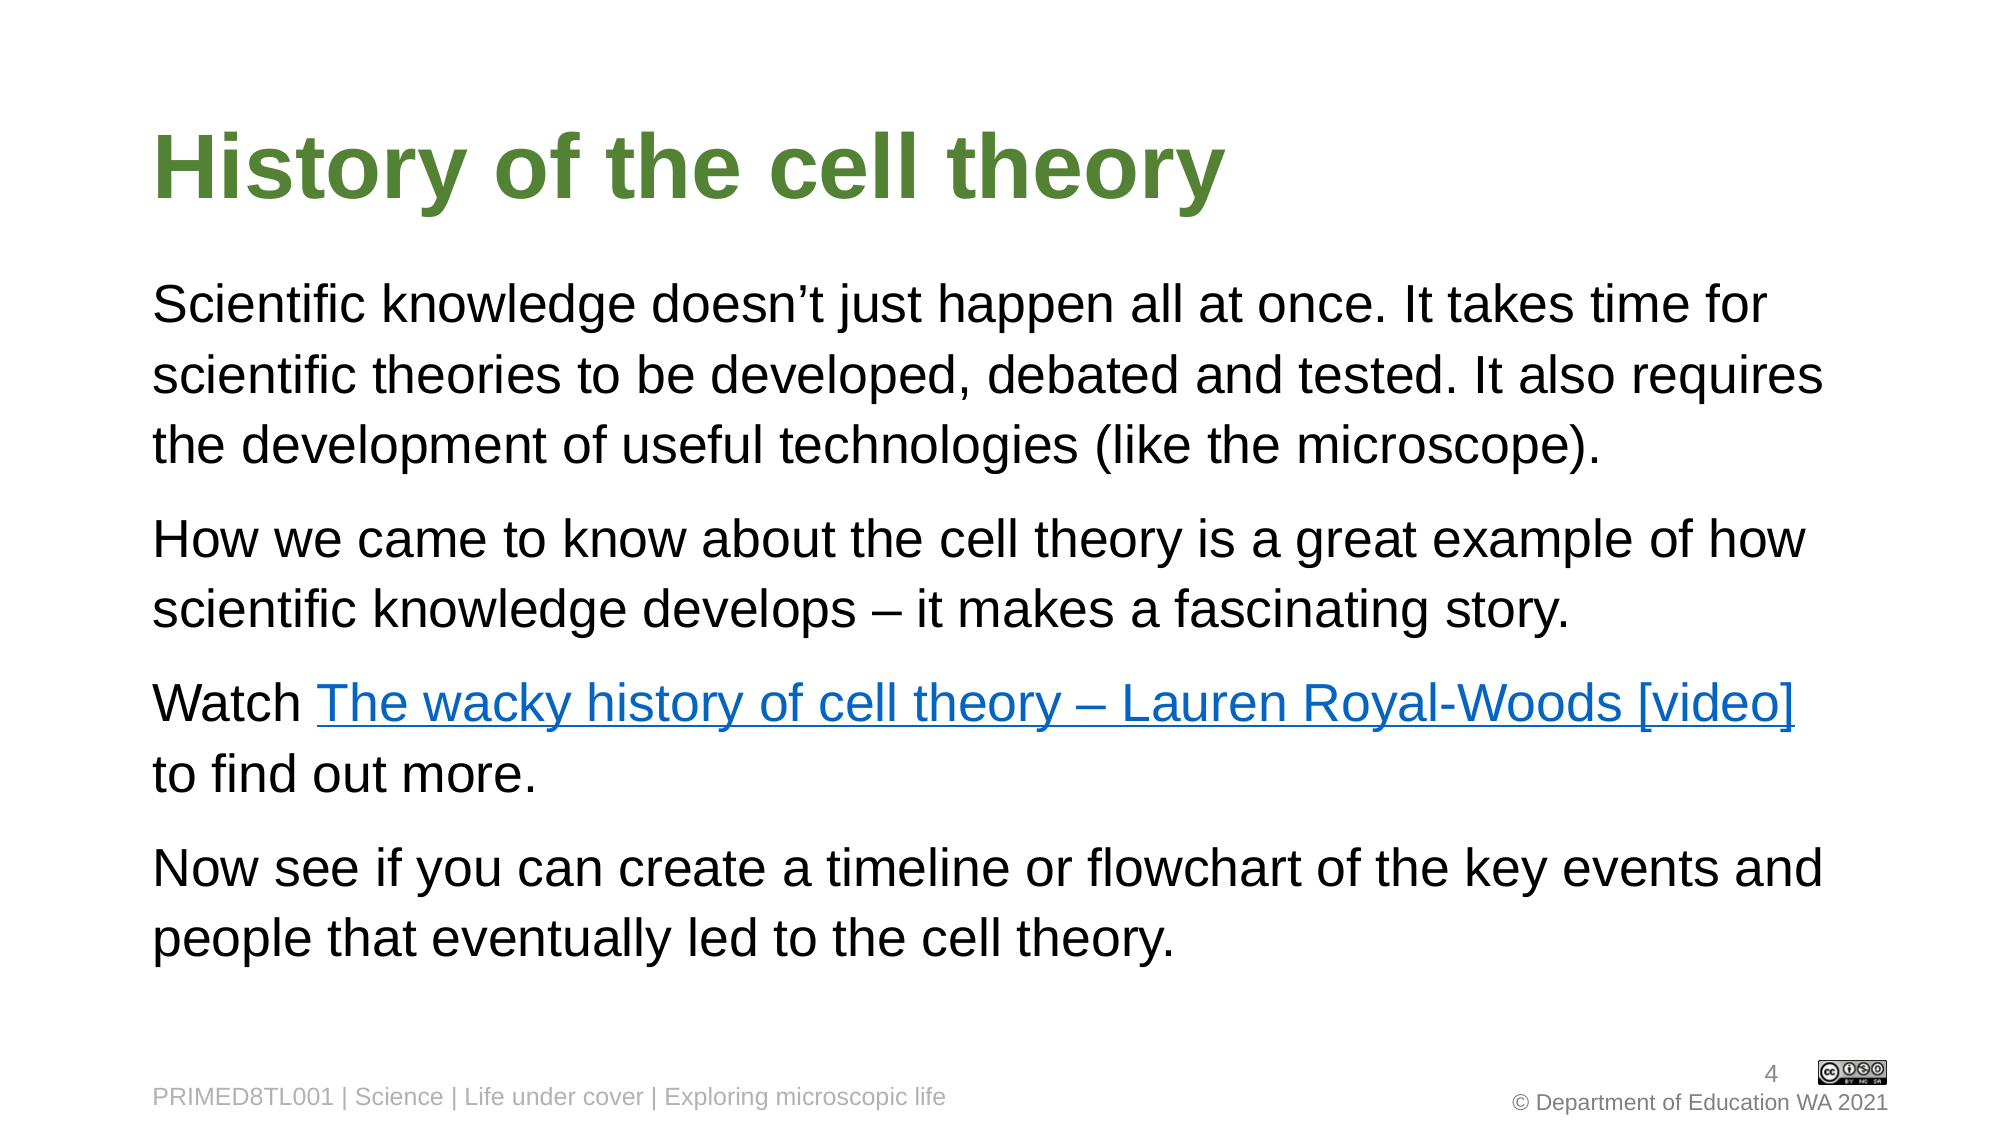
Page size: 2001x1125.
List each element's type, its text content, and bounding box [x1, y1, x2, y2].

slide_number 4 [1343, 1042, 1794, 1103]
title History of the cell theory [137, 59, 1863, 254]
list Scientific knowledge doesn’t just happen all at once. It takes time for scientific theories to be developed, debated and tested. It also requires the development of useful technologies (like the microscope). How we came to know about the cell theory is a great example of how scientific knowledge develops – it makes a fascinating story. Watch The wacky history of cell theory – Lauren Royal-Woods [video] to find out more. Now see if you can create a timeline or flowchart of the key events and people that eventually led to the cell theory. [137, 254, 1863, 1043]
picture [1818, 1060, 1887, 1085]
footer PRIMED8TL001 | Science | Life under cover | Exploring microscopic life [137, 1065, 1338, 1125]
